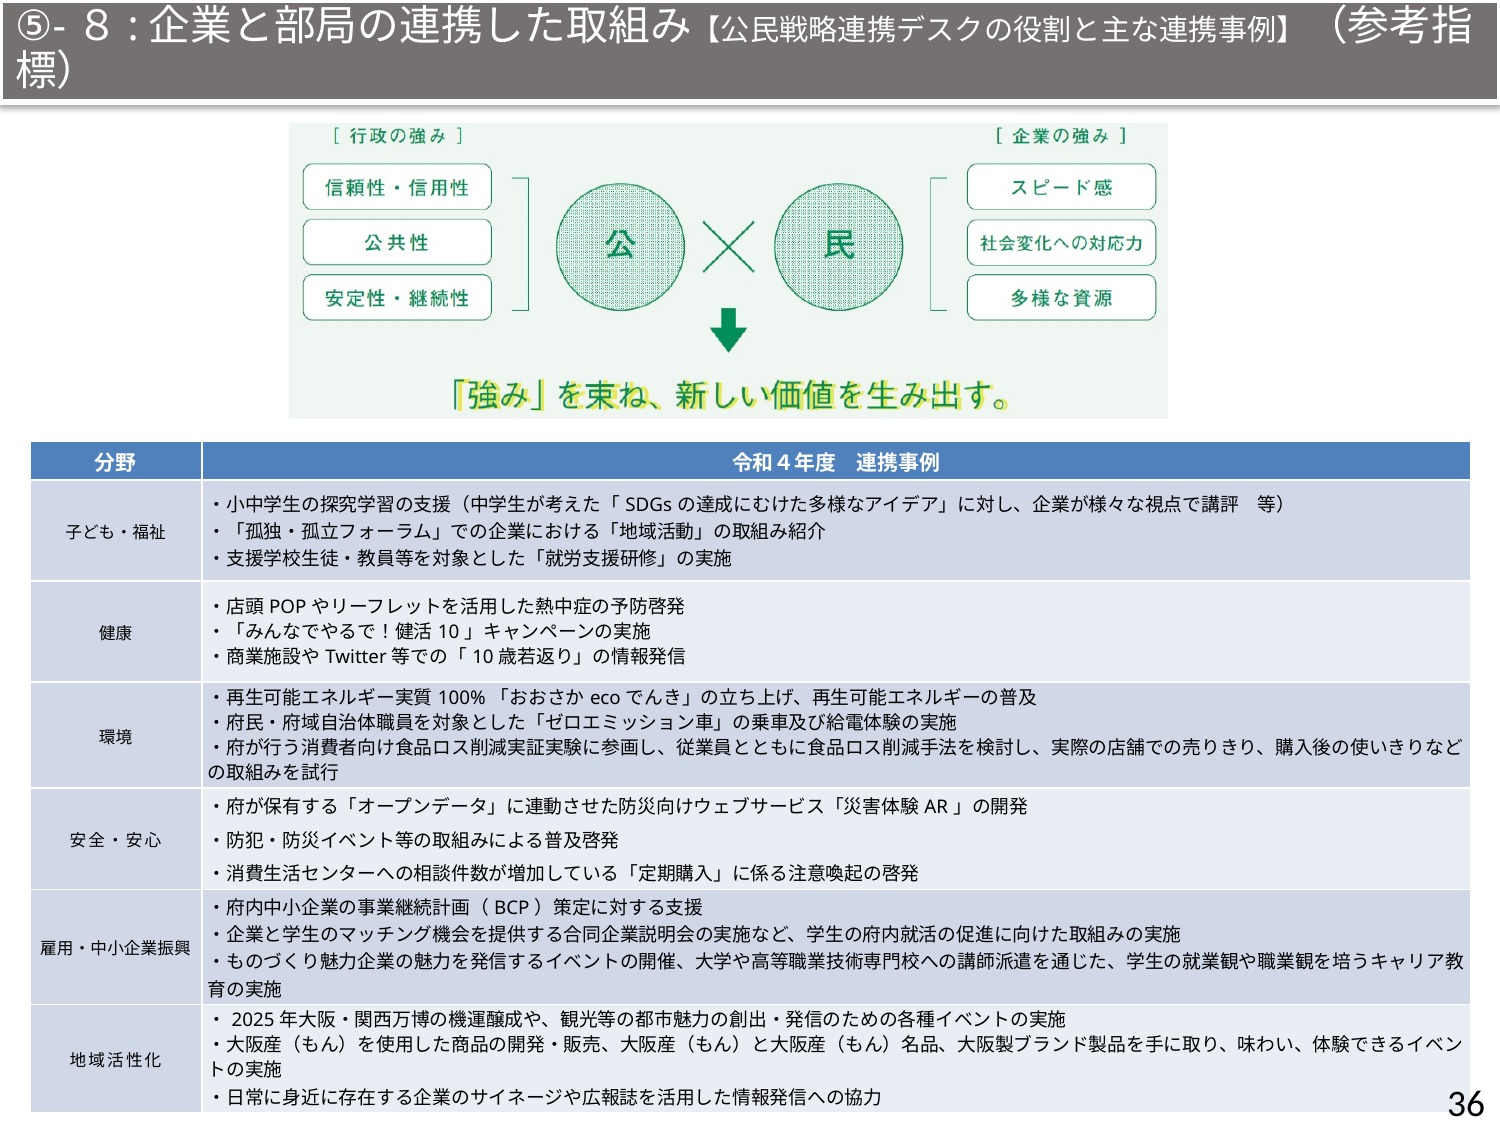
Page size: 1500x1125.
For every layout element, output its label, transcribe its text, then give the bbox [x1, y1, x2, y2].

table_cell ・店頭POPやリーフレットを活用した熱中症の予防啓発 ・「みんなでやるで！健活10」キャンペーンの実施 ・商業施設やTwitter等での「10歳若返り」の情報発信 [203, 582, 1470, 681]
table_cell 雇用・中小企業振興 [31, 890, 201, 1004]
table_cell ・小中学生の探究学習の支援（中学生が考えた「SDGsの達成にむけた多様なアイデア」に対し、企業が様々な視点で講評 等） ・「孤独・孤立フォーラム」での企業における「地域活動」の取組み紹介 ・支援学校生徒・教員等を対象とした「就労支援研修」の実施 [203, 481, 1470, 580]
table_cell ・府内中小企業の事業継続計画（BCP）策定に対する支援 ・企業と学生のマッチング機会を提供する合同企業説明会の実施など、学生の府内就活の促進に向けた取組みの実施 ・ものづくり魅力企業の魅力を発信するイベントの開催、大学や高等職業技術専門校への講師派遣を通じた、学生の就業観や職業観を培うキャリア教育の実施 [203, 890, 1470, 1004]
picture [289, 123, 1168, 420]
table_cell ・2025年大阪・関西万博の機運醸成や、観光等の都市魅力の創出・発信のための各種イベントの実施 ・大阪産（もん）を使用した商品の開発・販売、大阪産（もん）と大阪産（もん）名品、大阪製ブランド製品を手に取り、味わい、体験できるイベントの実施 ・日常に身近に存在する企業のサイネージや広報誌を活用した情報発信への協力 [203, 1005, 1470, 1112]
table_header 令和４年度 連携事例 [203, 442, 1470, 479]
table_cell 環境 [31, 683, 201, 787]
table_cell 子ども・福祉 [31, 481, 201, 580]
slide_number 35 [1149, 1071, 1500, 1125]
table_cell 地域活性化 [31, 1005, 201, 1112]
table_cell ・府が保有する「オープンデータ」に連動させた防災向けウェブサービス「災害体験AR」の開発 ・防犯・防災イベント等の取組みによる普及啓発 ・消費生活センターへの相談件数が増加している「定期購入」に係る注意喚起の啓発 [203, 789, 1470, 889]
table_cell ・再生可能エネルギー実質100%「おおさかecoでんき」の立ち上げ、再生可能エネルギーの普及 ・府民・府域自治体職員を対象とした「ゼロエミッション車」の乗車及び給電体験の実施 ・府が行う消費者向け食品ロス削減実証実験に参画し、従業員とともに食品ロス削減手法を検討し、実際の店舗での売りきり、購入後の使いきりなどの取組みを試行 [203, 683, 1470, 787]
text_box [383, 1002, 414, 1038]
text_box Ⅲ 東西二極の一極としての社会経済構造の構築 ⑤-８:企業と部局の連携した取組み【公民戦略連携デスクの役割と主な連携事例】（参考指標） [0, 0, 1500, 105]
table_cell 健康 [31, 582, 201, 681]
table_header 分野 [31, 442, 201, 479]
table_cell 安全・安心 [31, 789, 201, 889]
